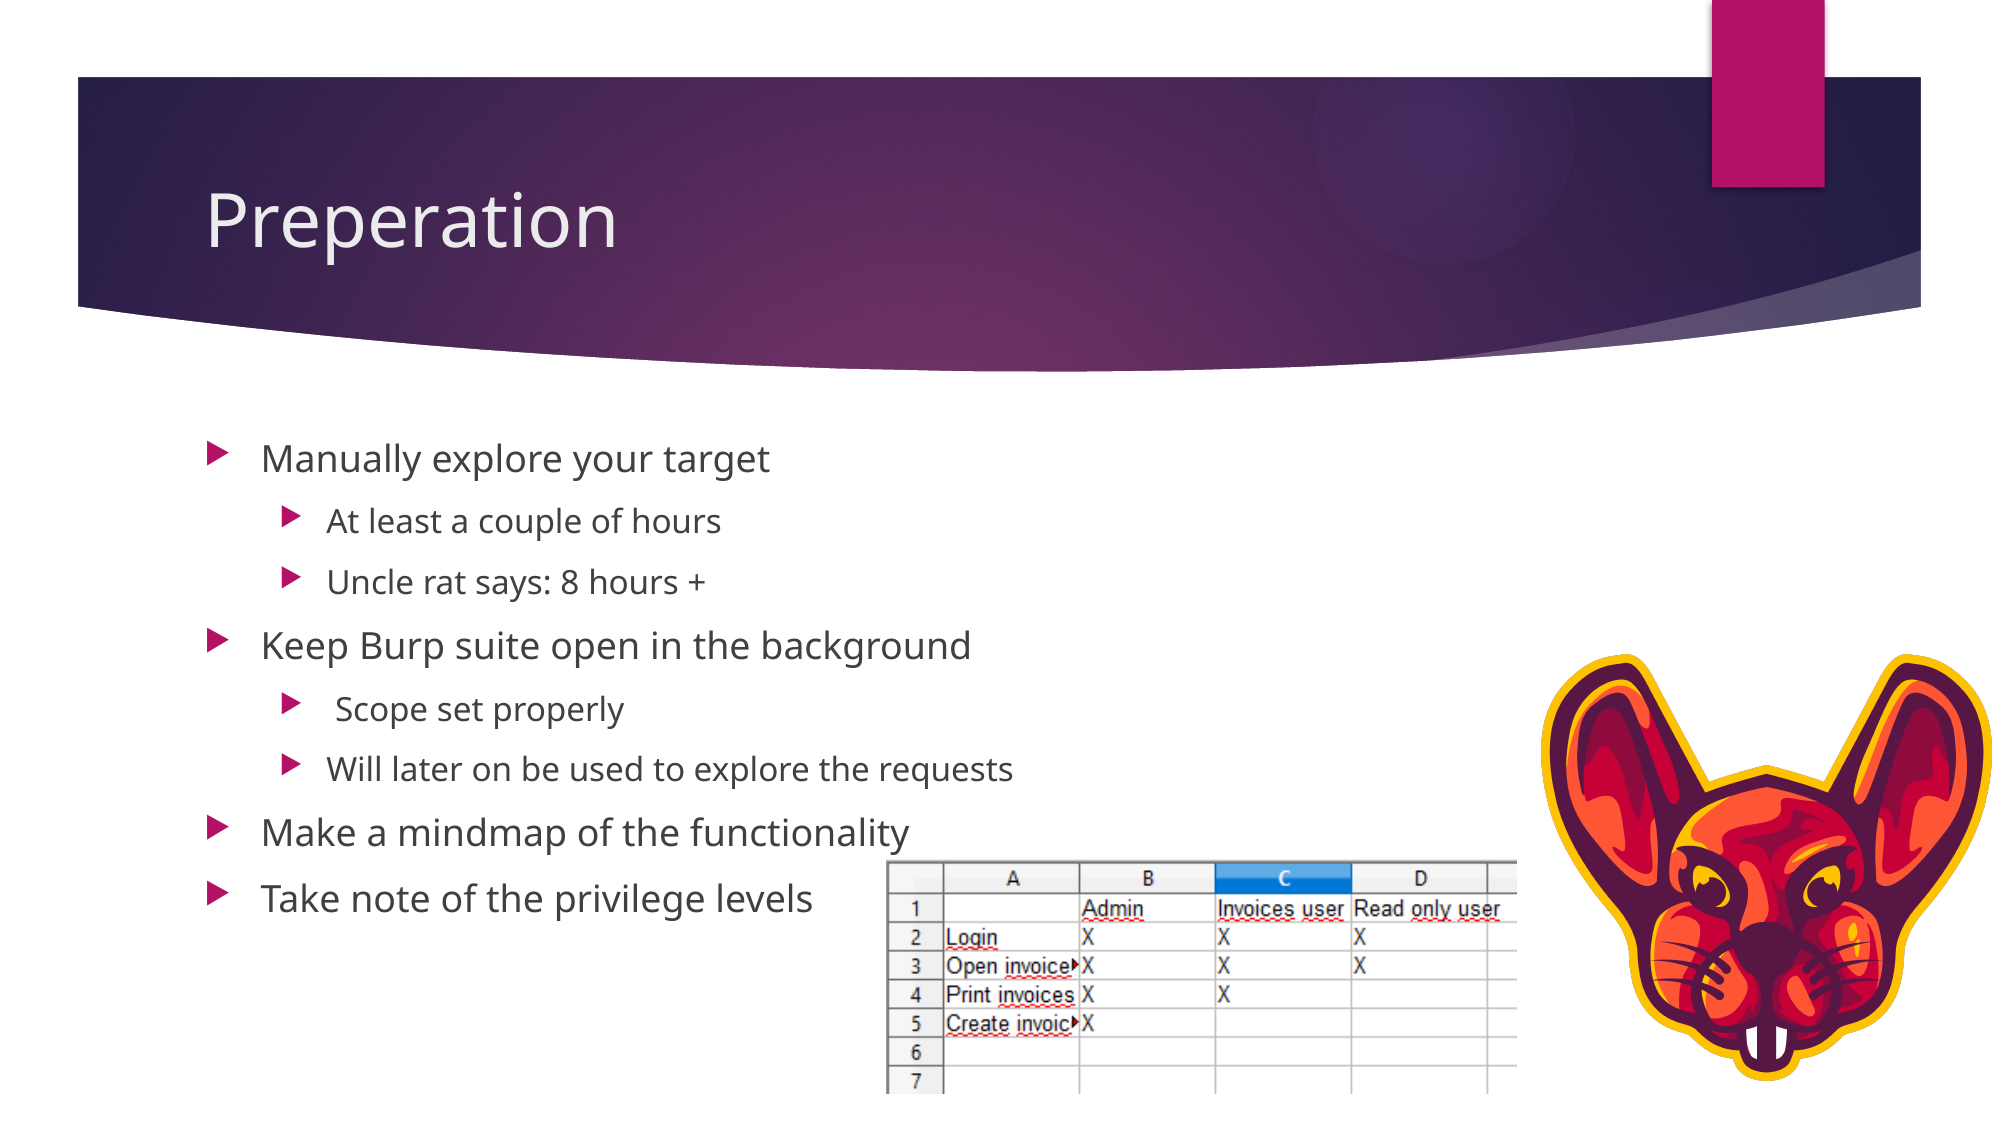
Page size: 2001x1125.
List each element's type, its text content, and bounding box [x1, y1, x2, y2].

picture [1541, 654, 1992, 1081]
picture [886, 859, 1517, 1094]
list Manually explore your target At least a couple of hours Uncle rat says: 8 hours + Keep Burp suite open in the background Scope set properly Will later on be used to explore the requests Make a mindmap of the functionality Take note of the privilege levels [189, 427, 1638, 988]
title Preperation [189, 159, 1627, 276]
